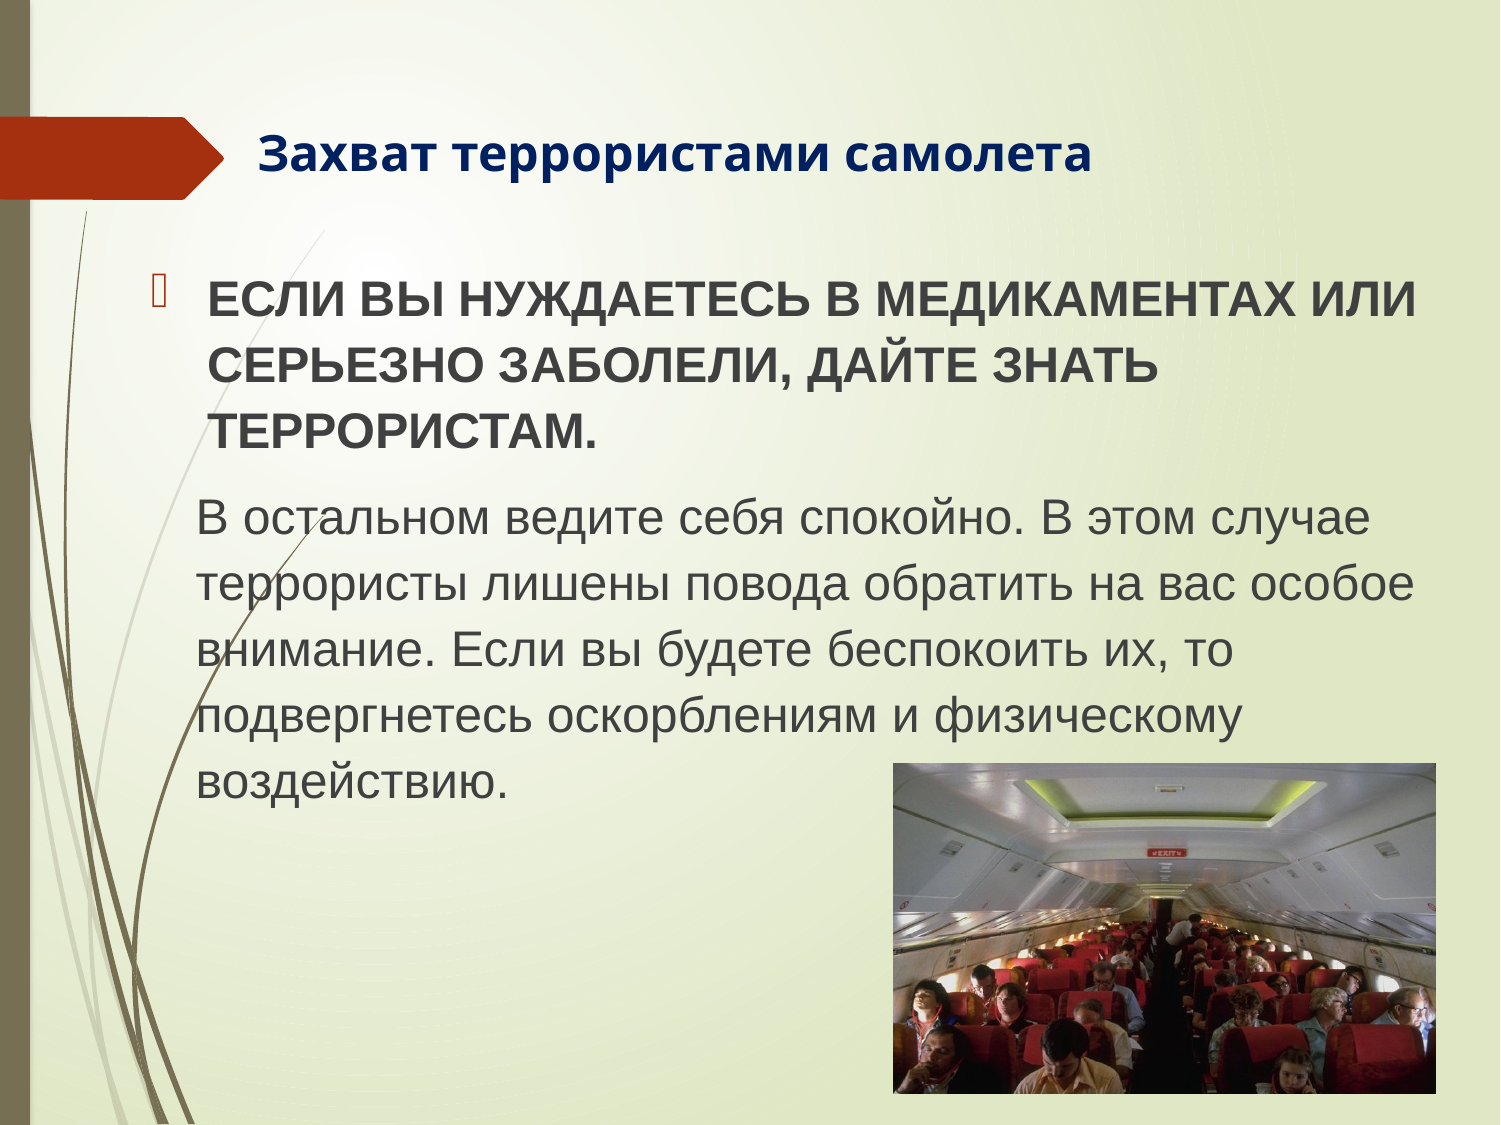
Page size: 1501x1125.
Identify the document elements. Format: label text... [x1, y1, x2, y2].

text_box Захват террористами самолета [242, 119, 1179, 192]
picture [893, 763, 1436, 1095]
list Если вы нуждаетесь в медикаментах или серьезно заболели, дайте знать террористам. В остальном ведите себя спокойно. В этом случае террористы лишены повода обратить на вас особое внимание. Если вы будете беспокоить их, то подвергнетесь оскорблениям и физическому воздействию. [135, 252, 1471, 873]
